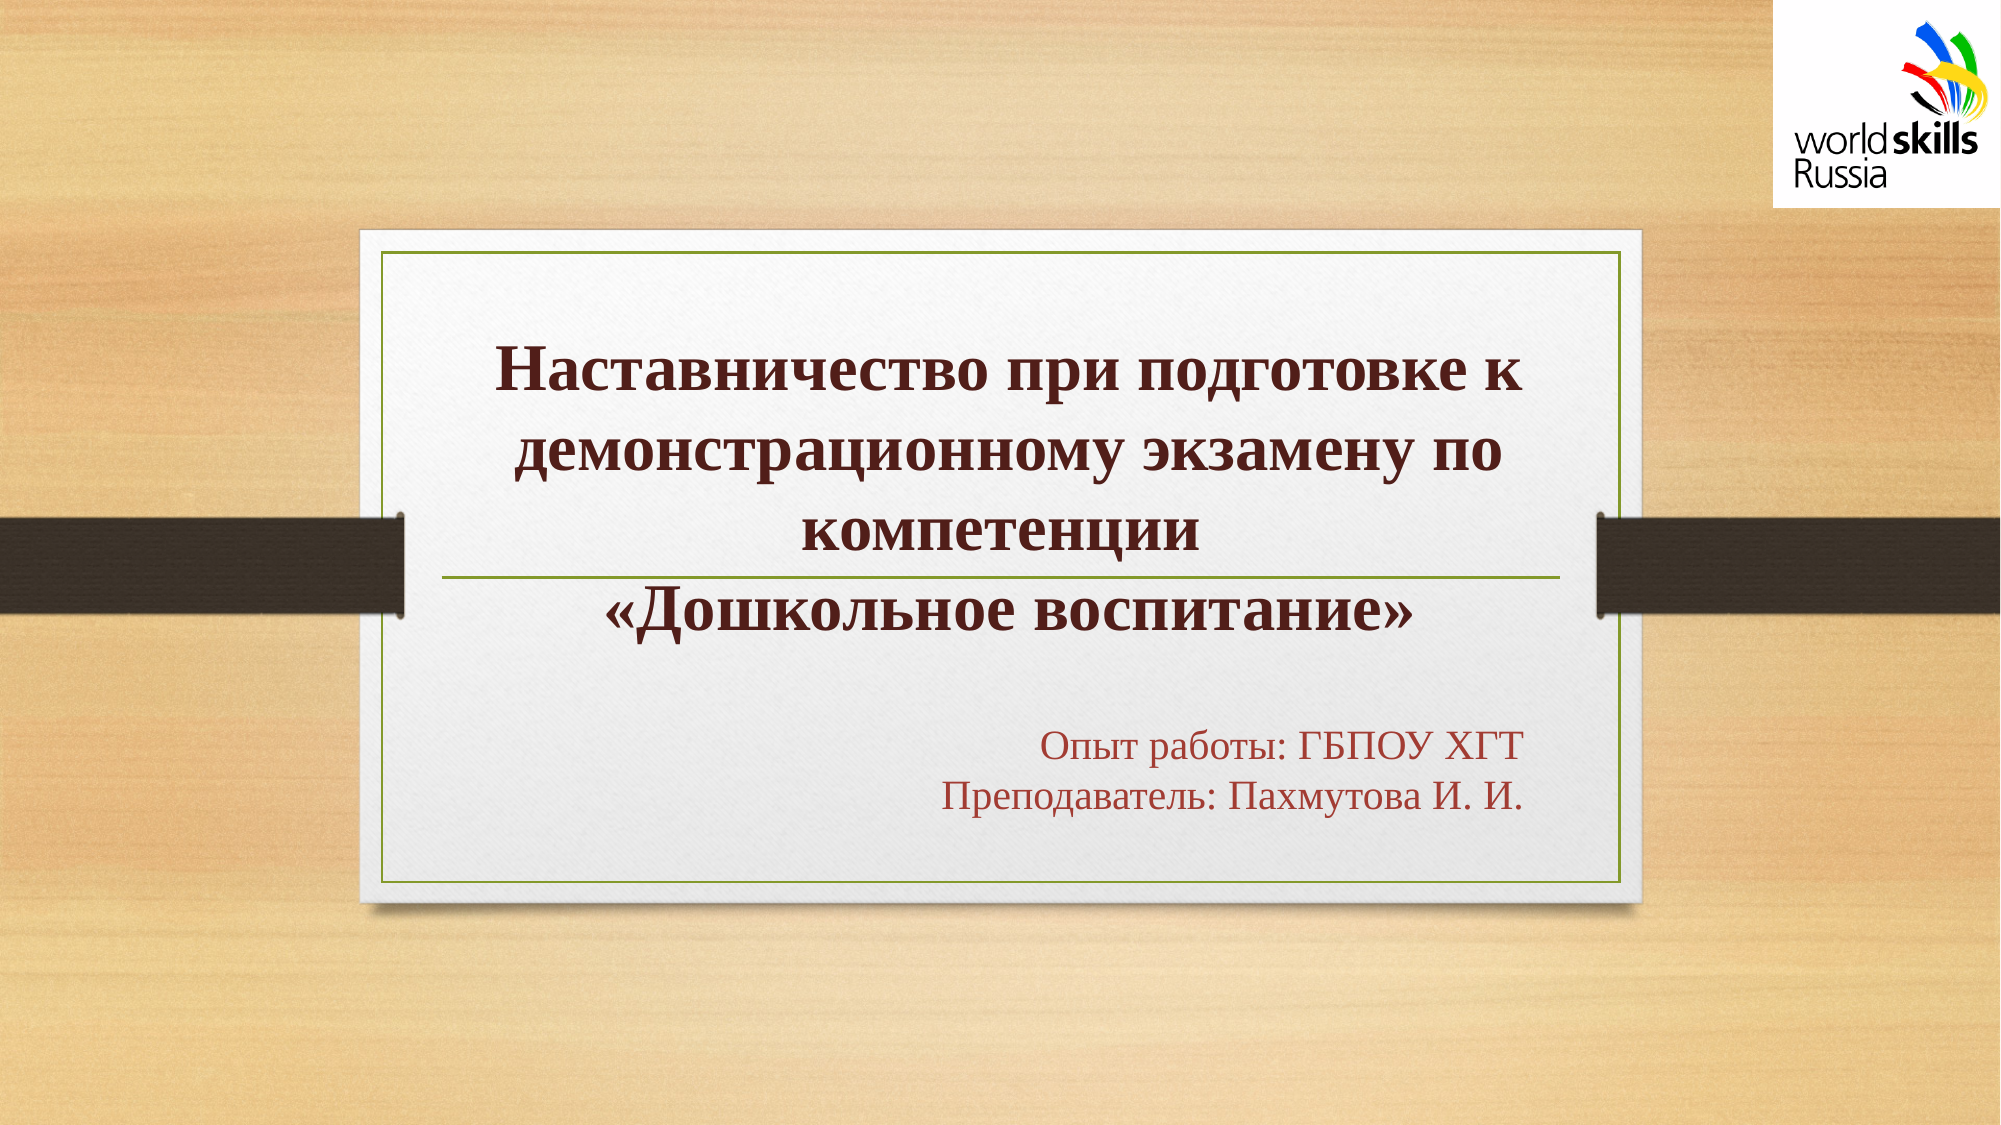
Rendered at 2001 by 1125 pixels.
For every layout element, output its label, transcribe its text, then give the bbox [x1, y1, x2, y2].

picture [0, 0, 2001, 1125]
text_box Опыт работы: ГБПОУ ХГТ Преподаватель: Пахмутова И. И. [539, 710, 1540, 825]
title Наставничество при подготовке к демонстрационному экзамену по компетенции «Дошкольное воспитание» [441, 306, 1579, 652]
